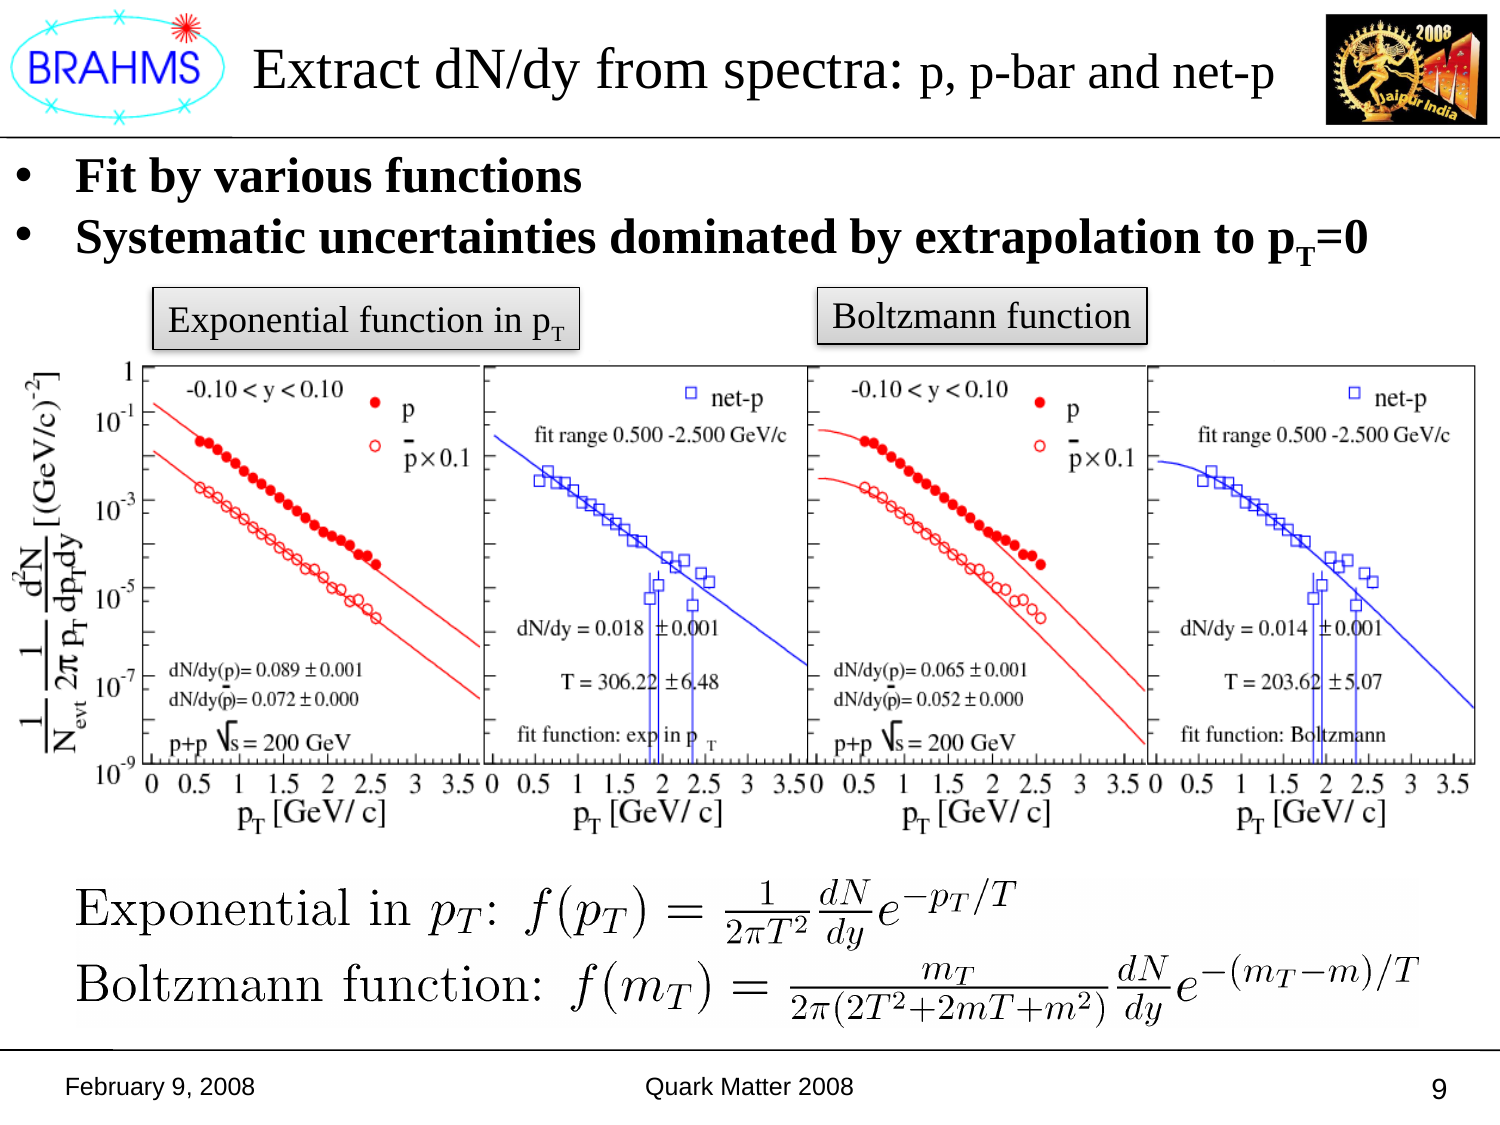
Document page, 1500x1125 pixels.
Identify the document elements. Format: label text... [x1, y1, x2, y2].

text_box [12, 287, 1480, 838]
text_box Fit by various functions Systematic uncertainties dominated by extrapolation to pT=0 [0, 139, 1500, 277]
picture [1325, 13, 1488, 125]
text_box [74, 874, 1421, 1031]
footer Quark Matter 2008 [512, 1062, 988, 1116]
picture [0, 0, 235, 132]
slide_number 9 [1112, 1062, 1463, 1116]
title Extract dN/dy from spectra: p, p-bar and net-p [237, 12, 1313, 125]
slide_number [49, 1062, 400, 1113]
